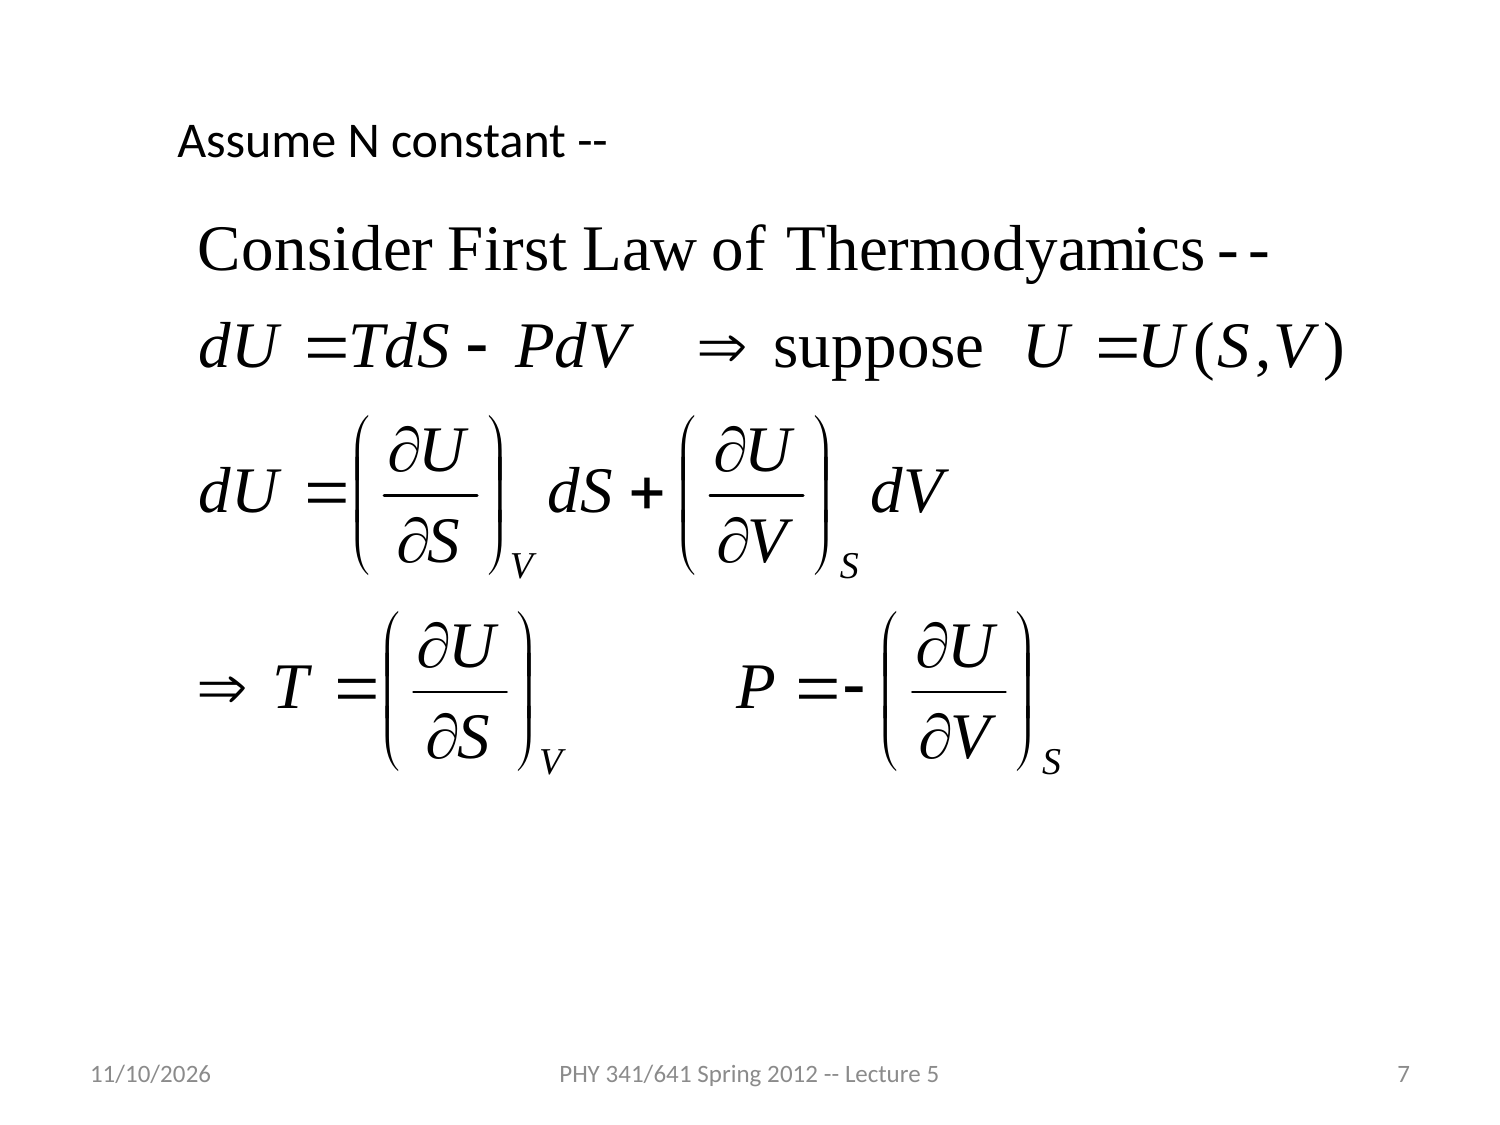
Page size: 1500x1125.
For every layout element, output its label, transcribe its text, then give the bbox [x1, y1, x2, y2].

slide_number 7 [1074, 1042, 1425, 1103]
text_box Assume N constant -- [162, 99, 963, 175]
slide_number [75, 1042, 425, 1103]
footer PHY 341/641 Spring 2012 -- Lecture 5 [512, 1042, 988, 1103]
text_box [188, 212, 1356, 788]
